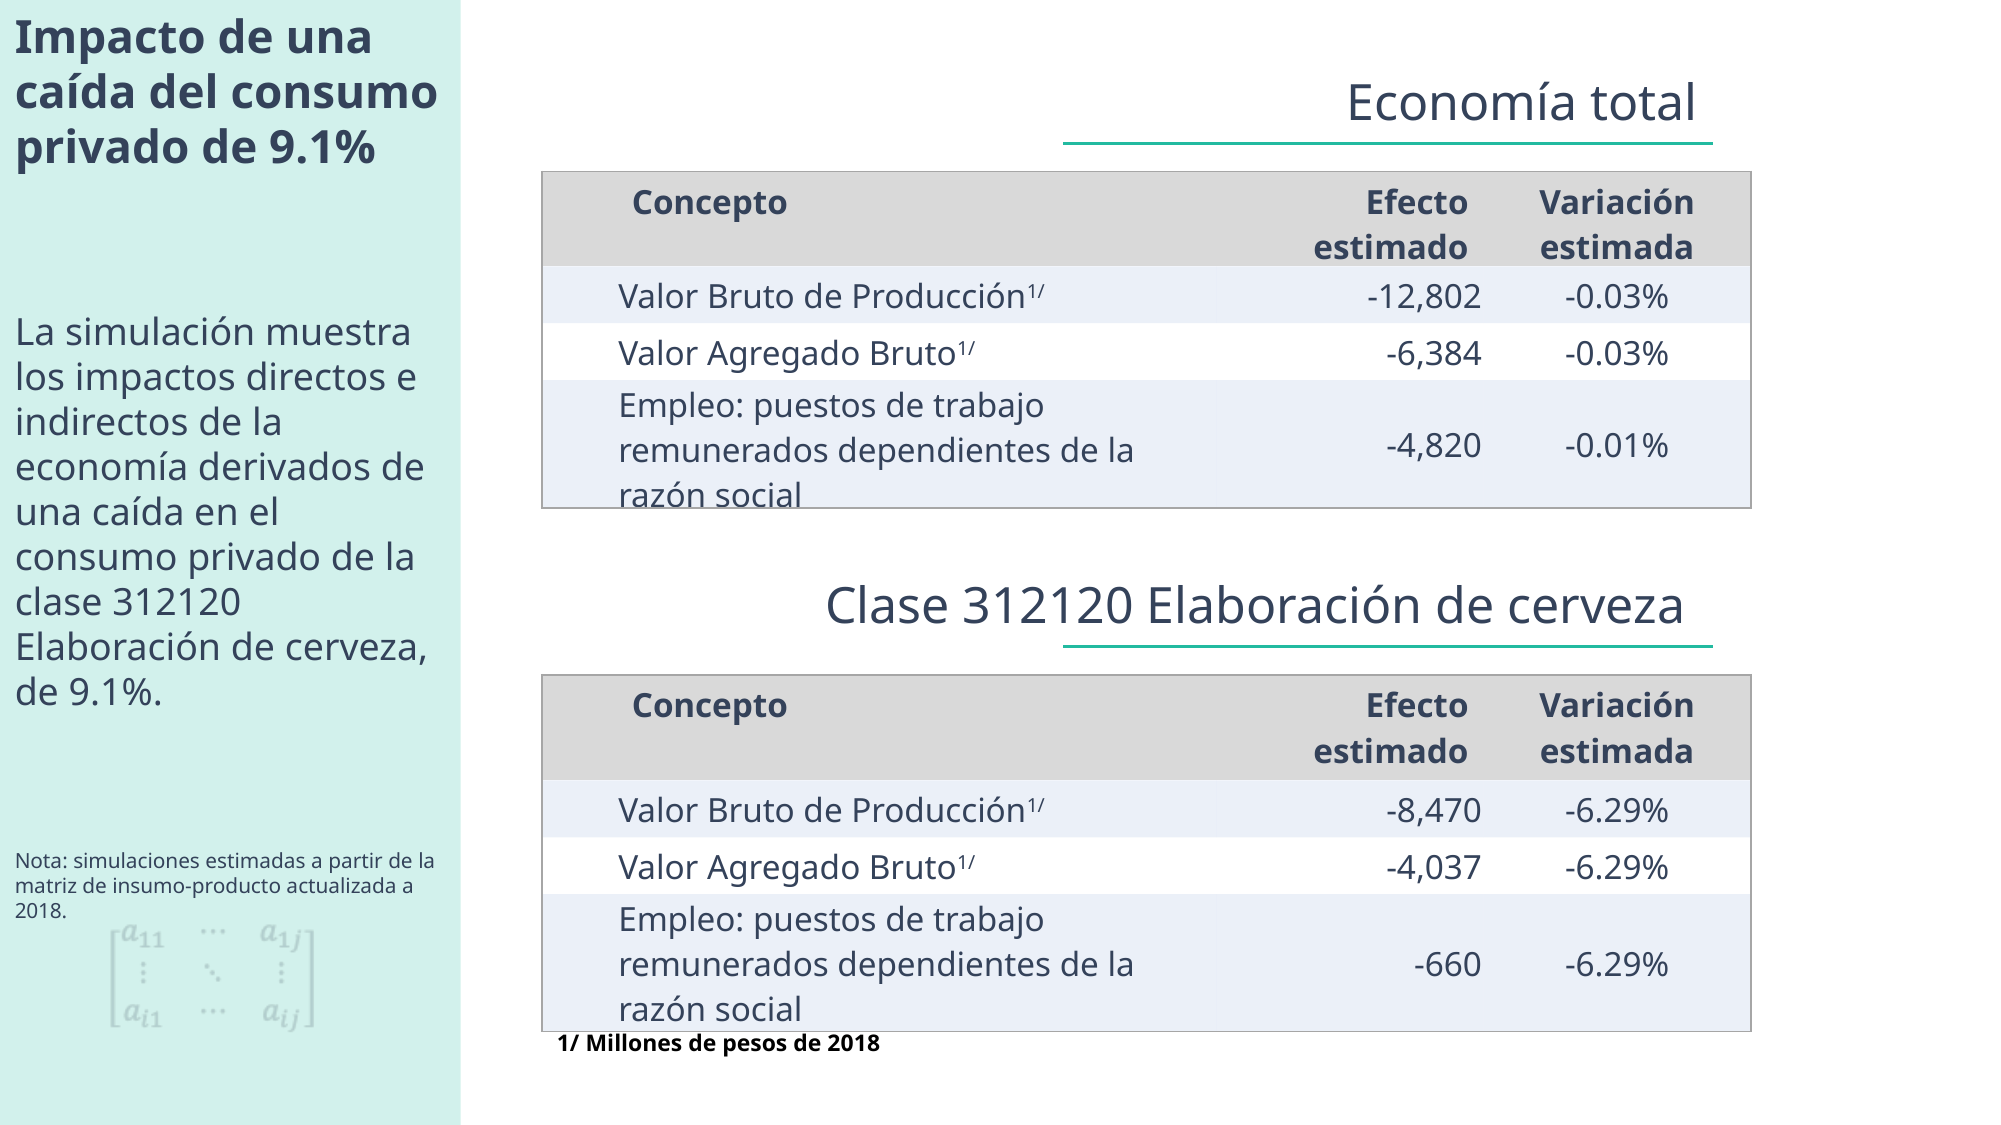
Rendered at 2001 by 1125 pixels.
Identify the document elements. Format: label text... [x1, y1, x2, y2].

picture [33, 920, 392, 1042]
table_header Variación estimada [1483, 676, 1750, 780]
table_cell -4,820 [1216, 380, 1483, 507]
table_cell Empleo: puestos de trabajo remunerados dependientes de la razón social [543, 894, 1216, 1020]
table_cell -12,802 [1216, 266, 1483, 323]
text_box Clase 312120 Elaboración de cerveza [541, 565, 1713, 641]
table_cell -6.29% [1483, 837, 1750, 894]
table_cell Valor Agregado Bruto1/ [543, 323, 1216, 380]
table_cell Empleo: puestos de trabajo remunerados dependientes de la razón social [543, 380, 1216, 507]
table_header Variación estimada [1483, 172, 1750, 266]
table_cell -6,384 [1216, 323, 1483, 380]
table_header Efecto estimado [1216, 172, 1483, 266]
table_cell -4,037 [1216, 837, 1483, 894]
text_box 1/ Millones de pesos de 2018 [541, 1020, 1358, 1063]
table_cell -0.01% [1483, 380, 1750, 507]
table_cell -0.03% [1483, 323, 1750, 380]
table_cell -6.29% [1483, 780, 1750, 837]
table_header Efecto estimado [1216, 676, 1483, 780]
table_cell -0.03% [1483, 266, 1750, 323]
table_cell -660 [1216, 894, 1483, 1031]
text_box [0, 0, 462, 1125]
table_cell Valor Bruto de Producción1/ [543, 266, 1216, 323]
text_box Economía total [1025, 62, 1713, 138]
table_cell -6.29% [1483, 894, 1750, 1031]
table_cell -8,470 [1216, 780, 1483, 837]
table_header Concepto [543, 172, 1216, 266]
table_header Concepto [543, 676, 1216, 780]
table_cell Valor Bruto de Producción1/ [543, 780, 1216, 837]
table_cell Valor Agregado Bruto1/ [543, 837, 1216, 894]
text_box Impacto de una caída del consumo privado de 9.1% La simulación muestra los impactos directos e indirectos de la economía derivados de una caída en el consumo privado de la clase 312120 Elaboración de cerveza, de 9.1%. Nota: simulaciones estimadas a partir de la matriz de insumo-producto actualizada a 2018. [0, 0, 461, 931]
